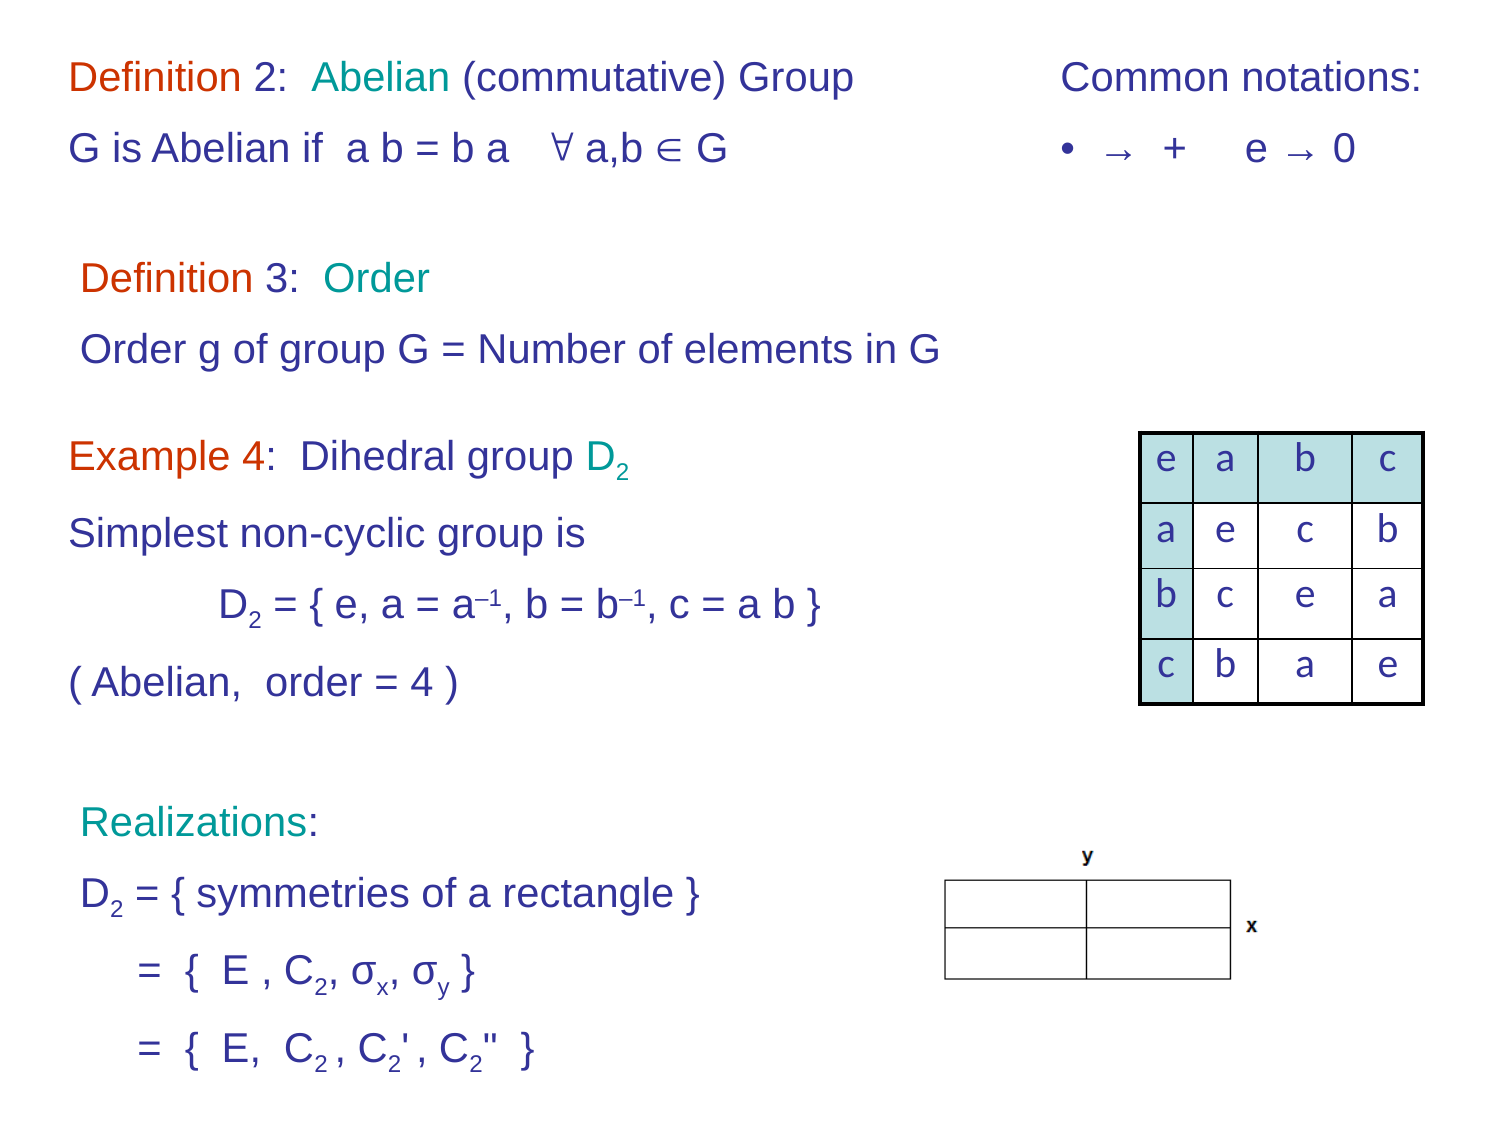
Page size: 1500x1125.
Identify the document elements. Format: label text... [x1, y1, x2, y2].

table_cell b [1353, 504, 1421, 568]
table_cell b [1194, 640, 1257, 702]
table_cell e [1259, 569, 1351, 638]
table_cell a [1142, 504, 1192, 568]
table_cell e [1194, 504, 1257, 568]
text_box Example 4: Dihedral group D2 Simplest non-cyclic group is D2 = { e, a = a–1, b = b–1, c = a b } ( Abelian, order = 4 ) [53, 420, 880, 713]
table_cell b [1142, 569, 1192, 638]
table_header e [1142, 435, 1192, 502]
table_cell c [1259, 504, 1351, 568]
text_box Common notations: • → + e → 0 [1045, 42, 1471, 179]
table_cell a [1259, 640, 1351, 702]
table_header b [1259, 435, 1351, 502]
table_header a [1194, 435, 1257, 502]
table_header c [1353, 435, 1421, 502]
table_cell e [1353, 640, 1421, 702]
text_box Definition 2: Abelian (commutative) Group G is Abelian if a b = b a  a,b  G [53, 42, 939, 179]
table_cell c [1142, 640, 1192, 702]
text_box Realizations: D2 = { symmetries of a rectangle } = { E , C2, σx, σy } = { E, C2 , C2' , C2" } [64, 786, 786, 1086]
picture [927, 845, 1265, 996]
table_cell a [1353, 569, 1421, 638]
table_cell c [1194, 569, 1257, 638]
text_box Definition 3: Order Order g of group G = Number of elements in G [64, 243, 963, 380]
